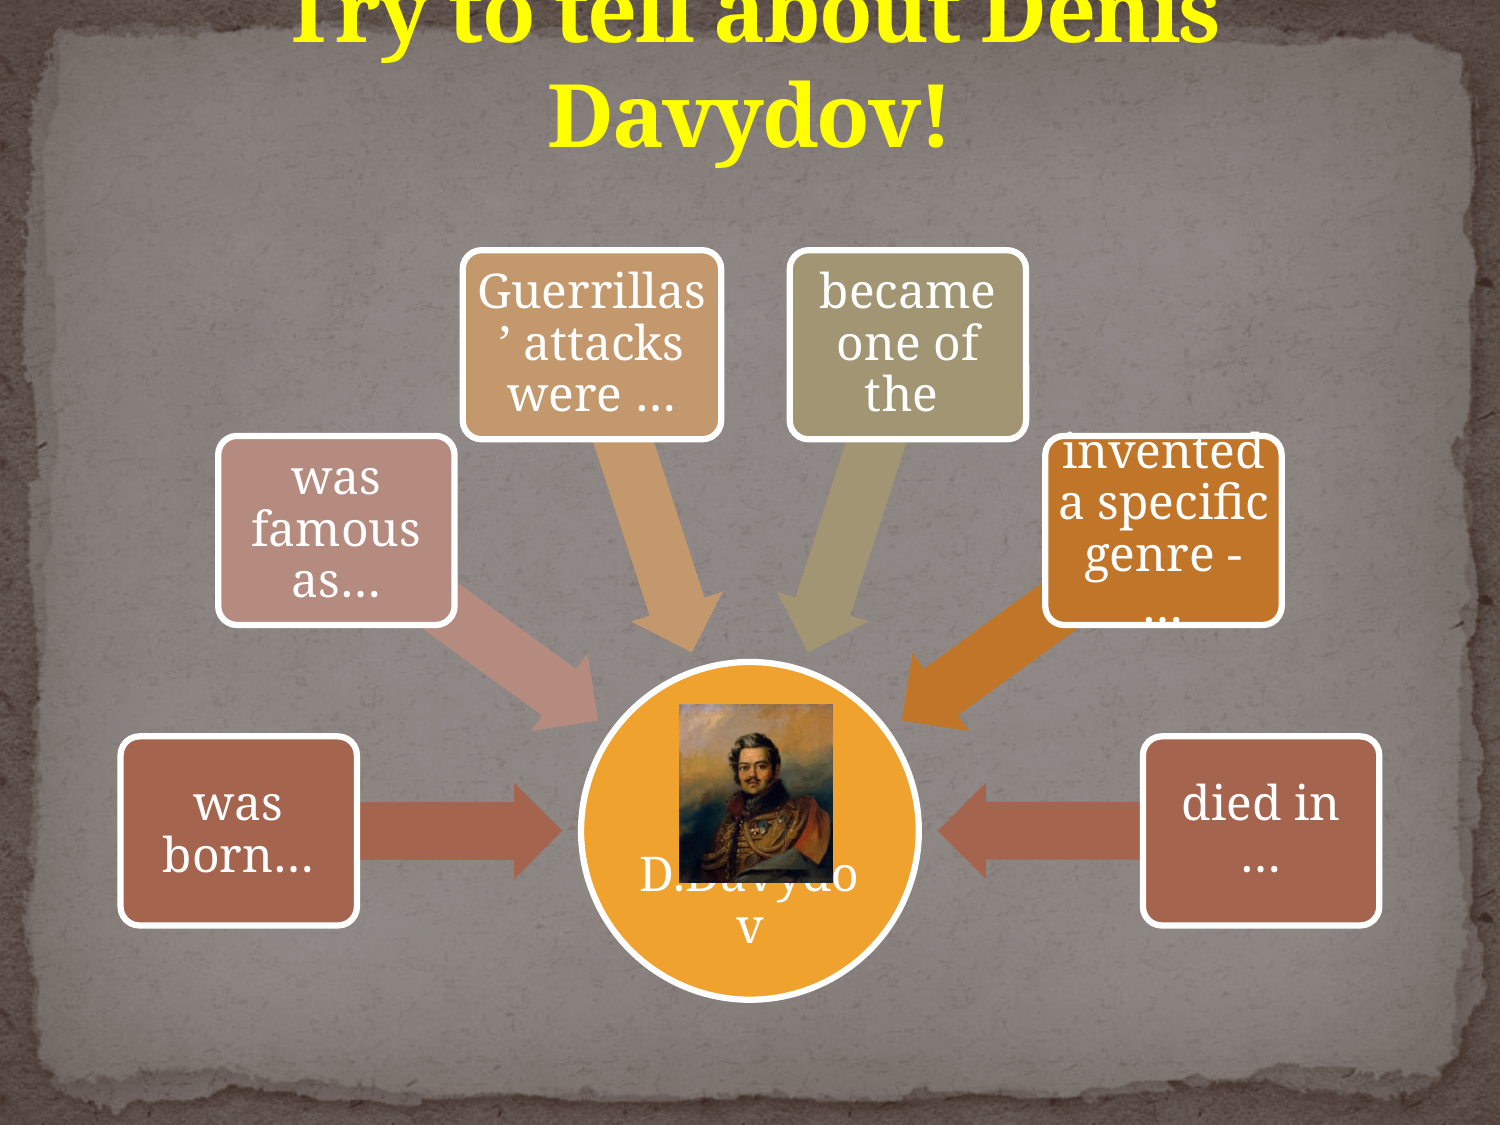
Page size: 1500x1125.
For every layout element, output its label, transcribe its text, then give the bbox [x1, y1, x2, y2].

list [77, 252, 1424, 998]
title Try to tell about Denis Davydov! [74, 24, 1425, 173]
picture [681, 706, 831, 882]
